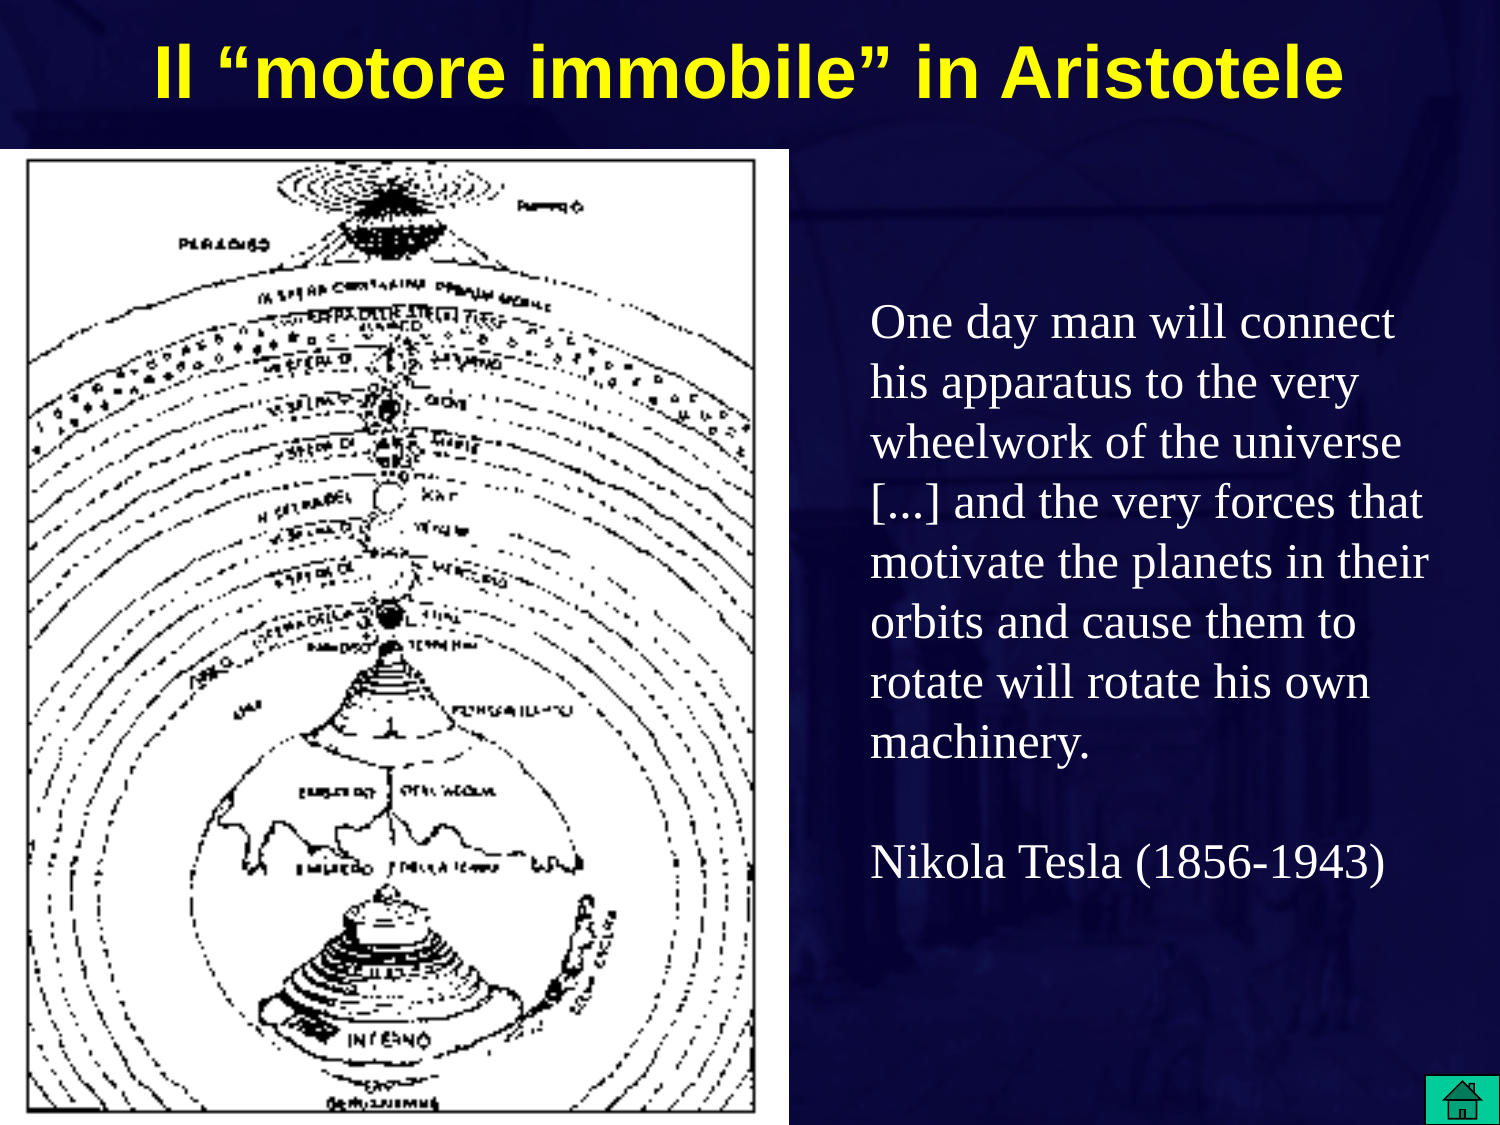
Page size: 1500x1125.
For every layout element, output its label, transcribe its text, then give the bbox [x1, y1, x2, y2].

text_box One day man will connect his apparatus to the very wheelwork of the universe [...] and the very forces that motivate the planets in their orbits and cause them to rotate will rotate his own machinery. Nikola Tesla (1856-1943) [855, 281, 1453, 896]
picture [0, 138, 1500, 1125]
title Il “motore immobile” in Aristotele [0, 0, 1500, 138]
